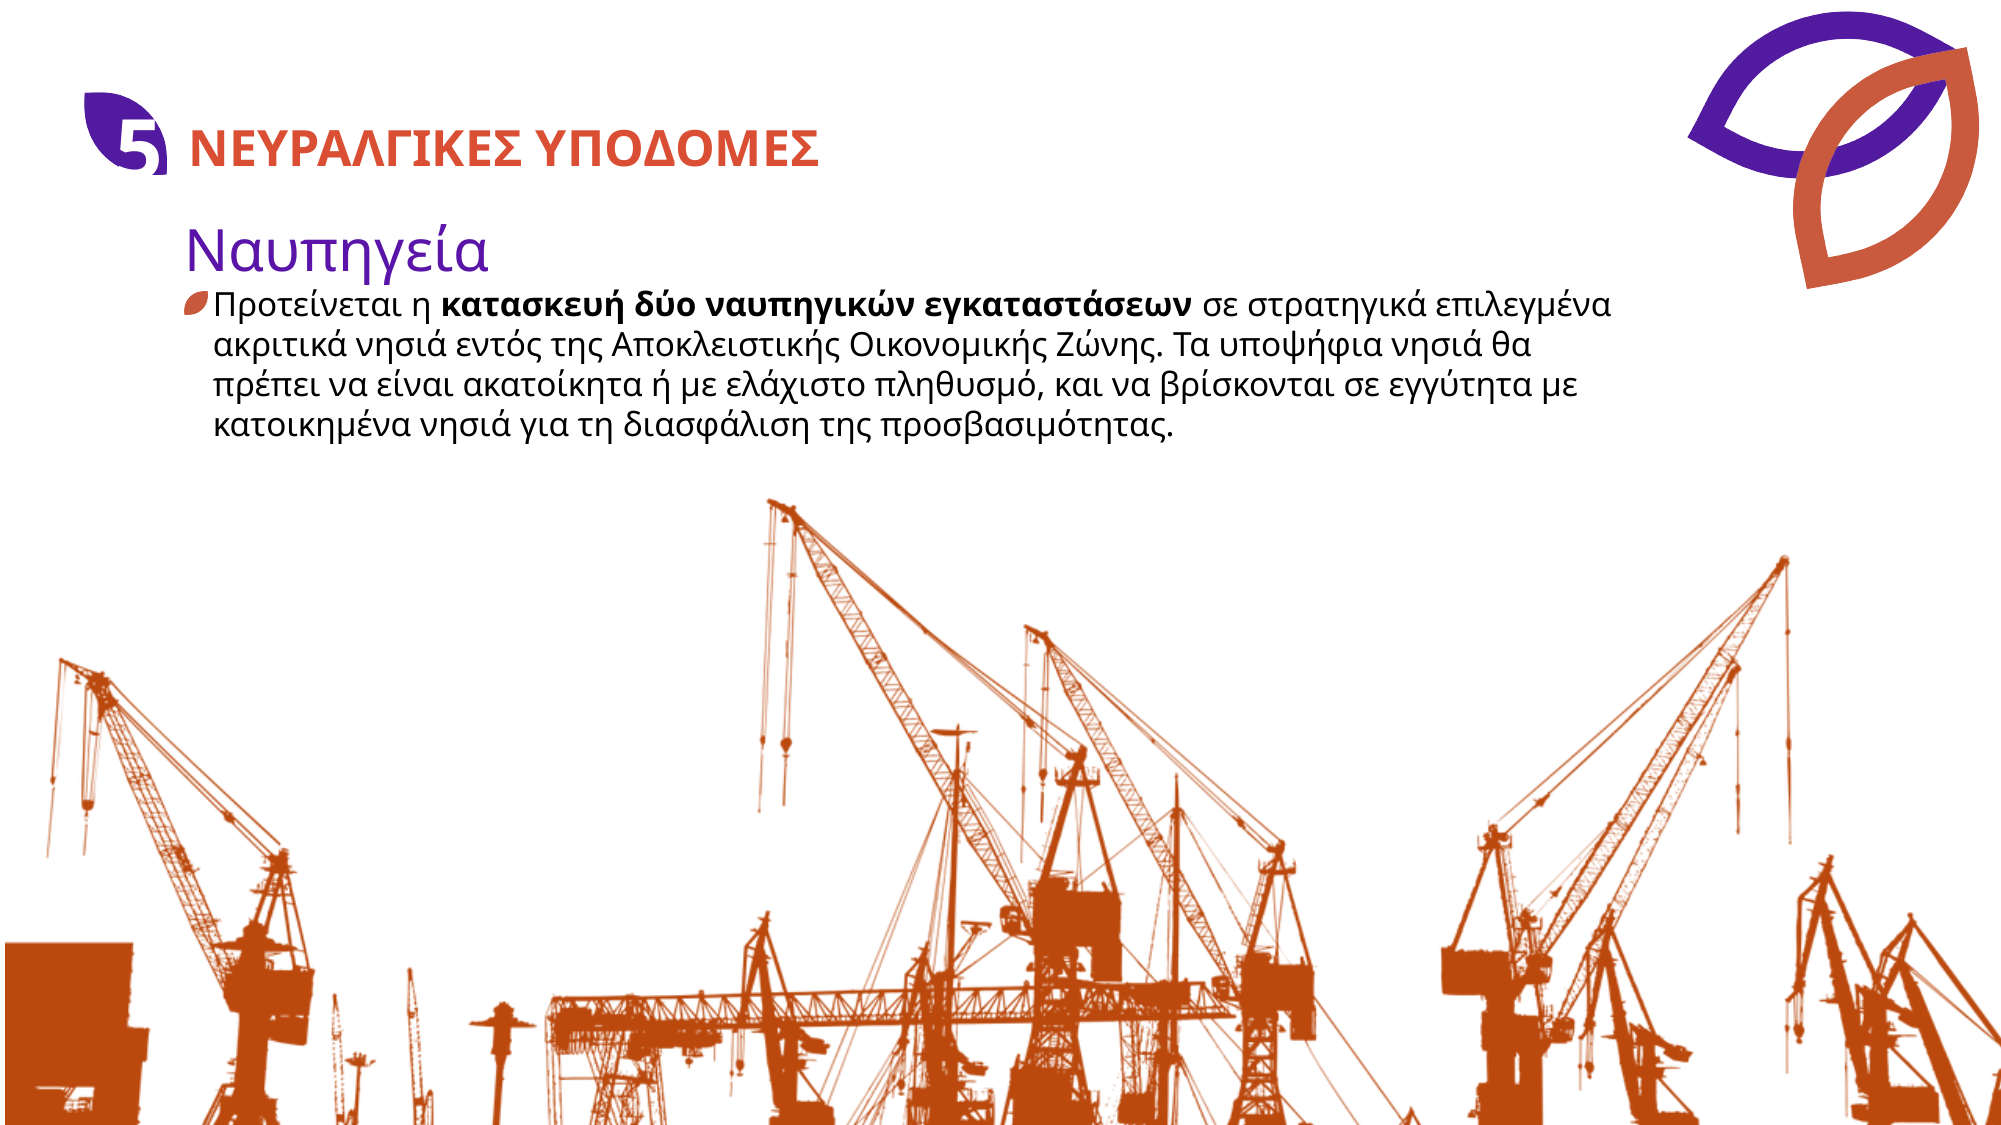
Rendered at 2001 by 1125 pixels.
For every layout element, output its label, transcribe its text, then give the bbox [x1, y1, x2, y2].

picture [0, 384, 2000, 1125]
picture [84, 91, 168, 176]
text_box Ναυπηγεία Προτείνεται η κατασκευή δύο ναυπηγικών εγκαταστάσεων σε στρατηγικά επιλεγμένα ακριτικά νησιά εντός της Αποκλειστικής Οικονομικής Ζώνης. Τα υποψήφια νησιά θα πρέπει να είναι ακατοίκητα ή με ελάχιστο πληθυσμό, και να βρίσκονται σε εγγύτητα με κατοικημένα νησιά για τη διασφάλιση της προσβασιμότητας. [169, 205, 1664, 384]
picture [1687, 0, 2000, 290]
text_box ΝΕΥΡΑΛΓΙΚΕΣ ΥΠΟΔΟΜΕΣ [173, 73, 1405, 205]
text_box 5 [100, 89, 170, 205]
picture [184, 291, 209, 315]
